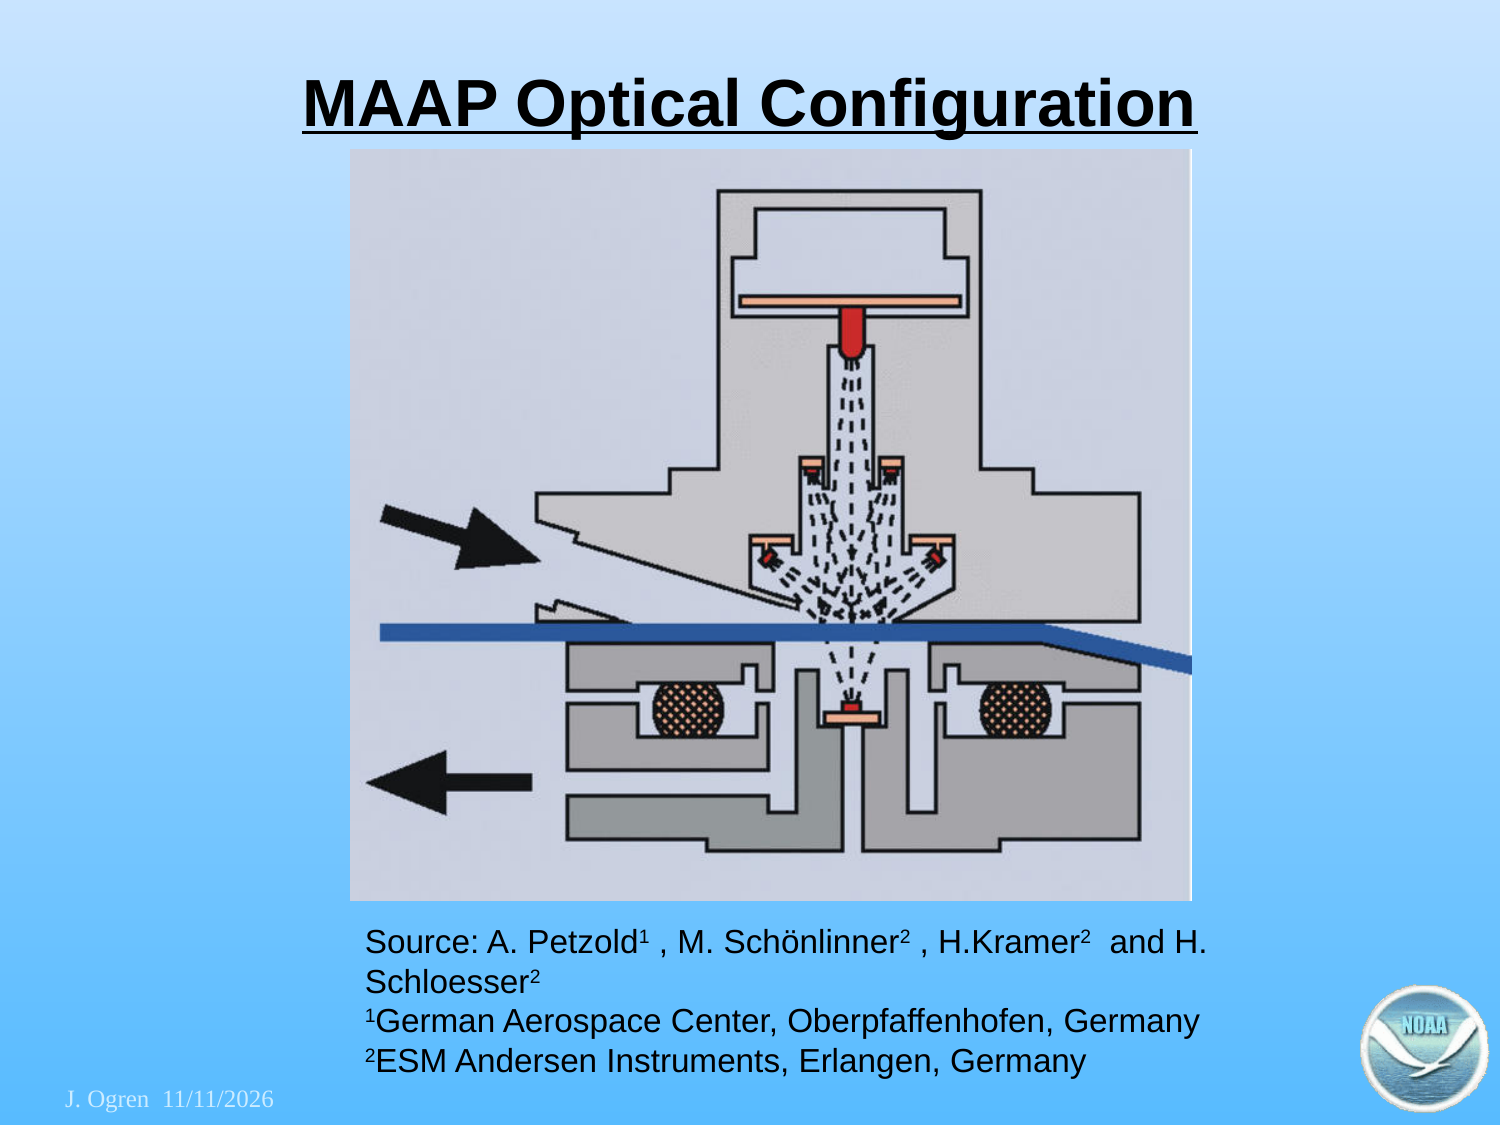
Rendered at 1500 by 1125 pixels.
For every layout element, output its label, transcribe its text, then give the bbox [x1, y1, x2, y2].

text_box Source: A. Petzold1 , M. Schönlinner2 , H.Kramer2 and H. Schloesser2 1German Aerospace Center, Oberpfaffenhofen, Germany 2ESM Andersen Instruments, Erlangen, Germany [349, 912, 1250, 1087]
picture [349, 149, 1192, 902]
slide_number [49, 1074, 351, 1125]
title MAAP Optical Configuration [112, 49, 1388, 151]
picture [1351, 974, 1500, 1125]
